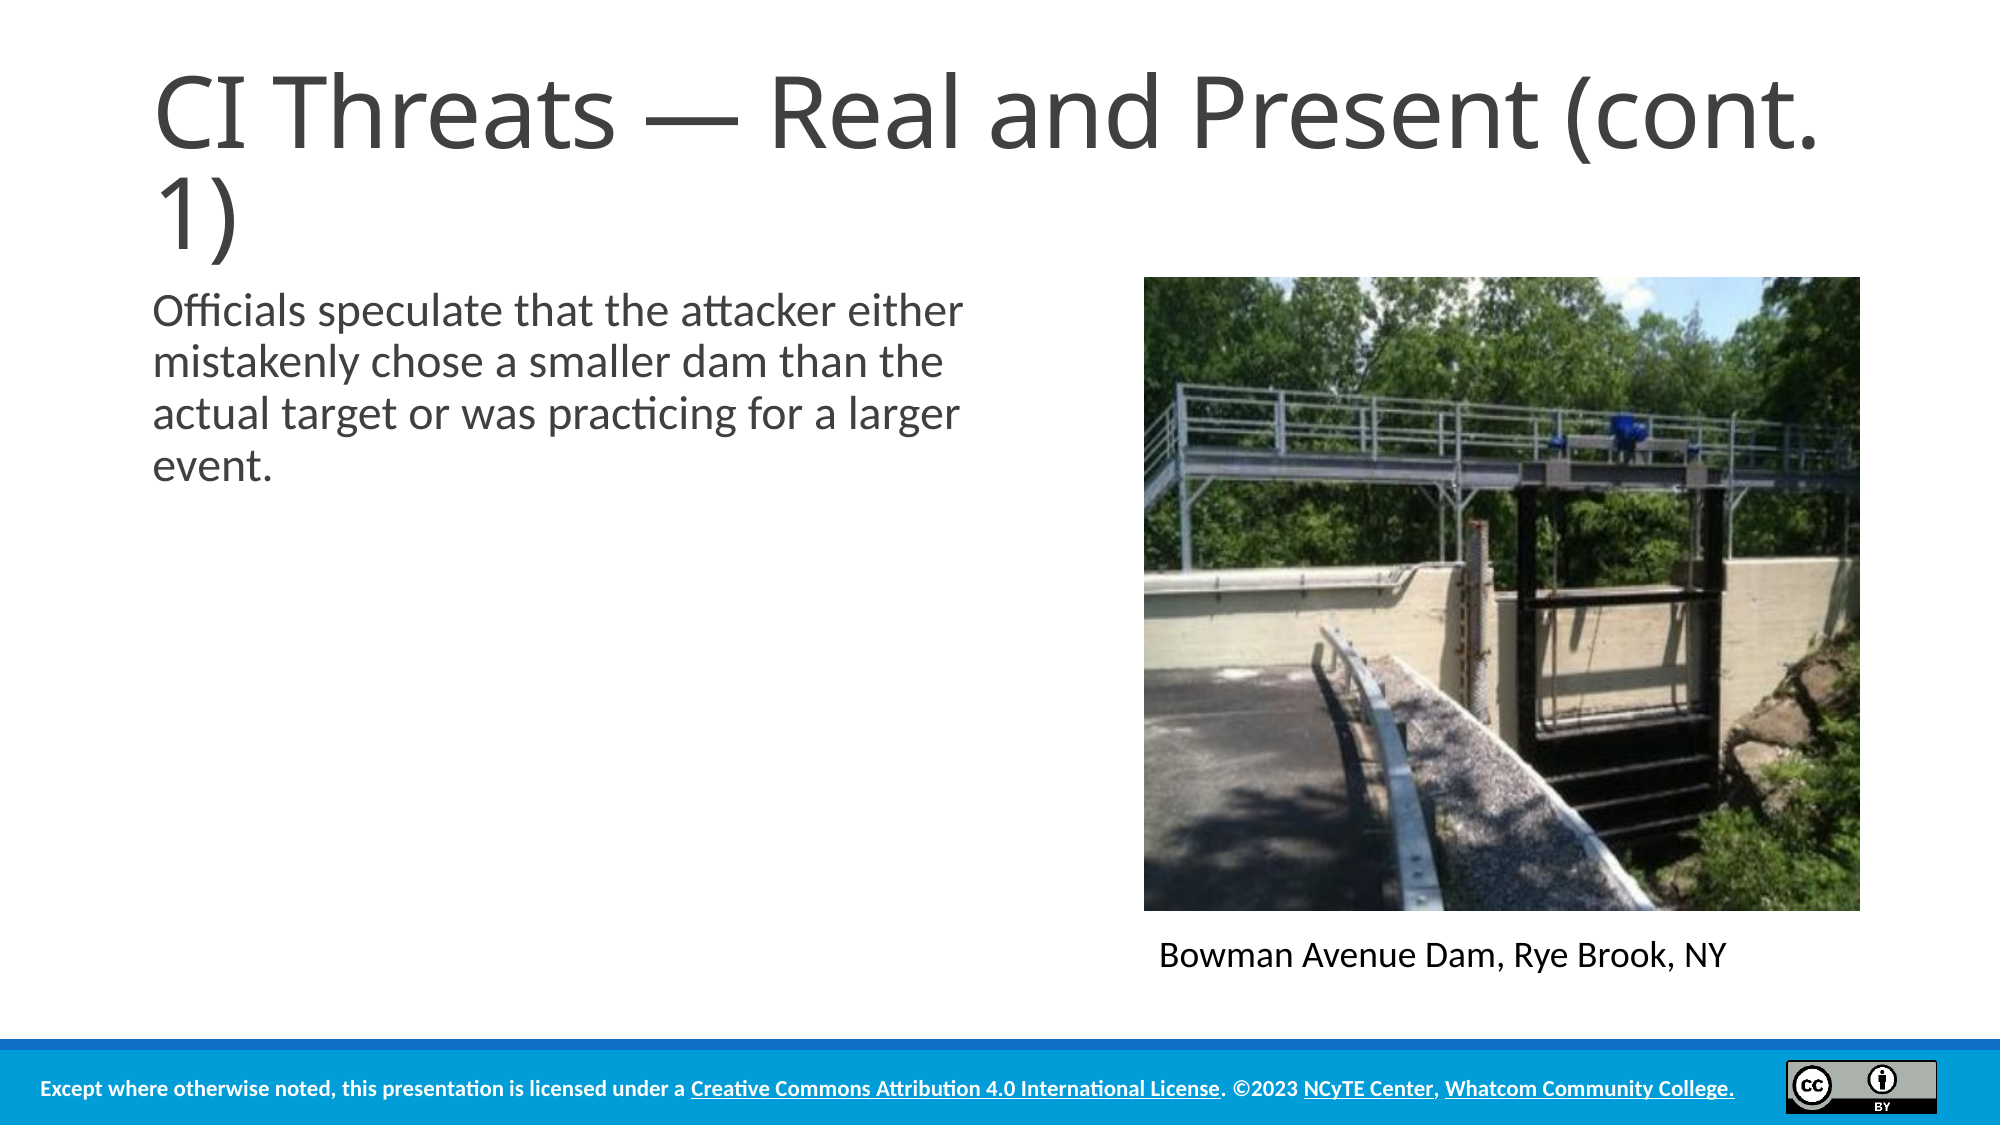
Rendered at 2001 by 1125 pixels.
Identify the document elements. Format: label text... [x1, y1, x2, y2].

text_box Bowman Avenue Dam, Rye Brook, NY [1144, 922, 1804, 983]
picture [1787, 1061, 1936, 1113]
title CI Threats — Real and Present (cont. 1) [137, 59, 1863, 278]
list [1143, 276, 1860, 911]
list Officials speculate that the attacker either mistakenly chose a smaller dam than the actual target or was practicing for a larger event. [137, 277, 1058, 992]
